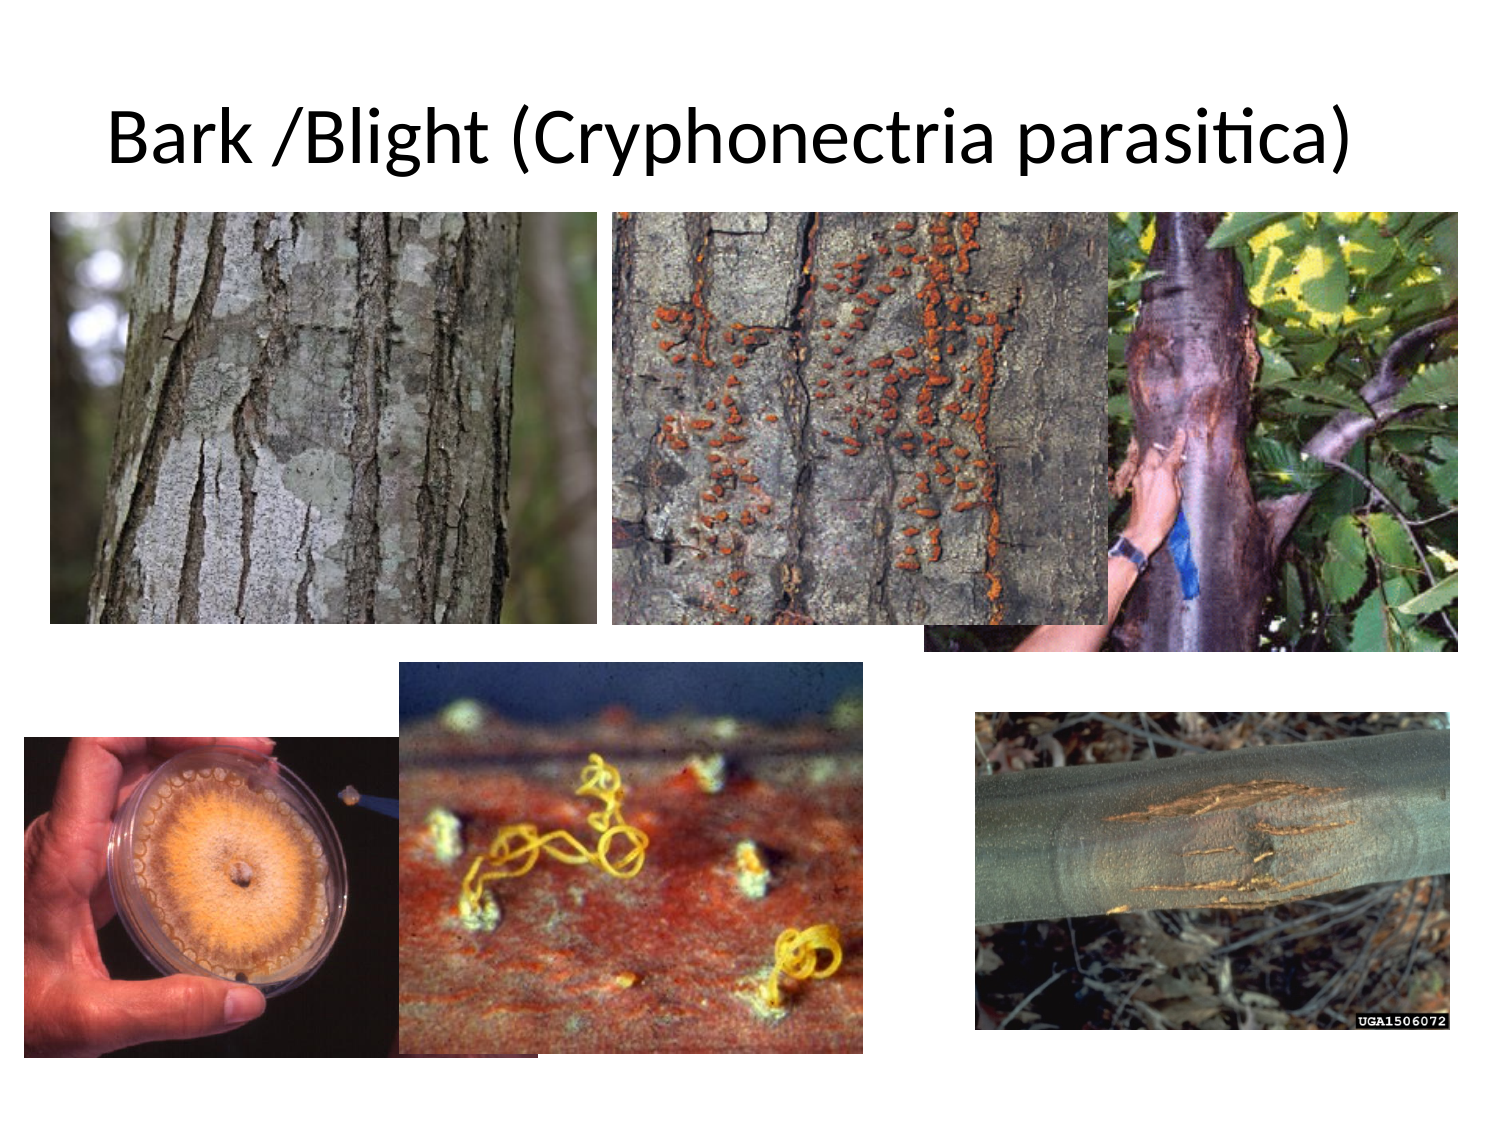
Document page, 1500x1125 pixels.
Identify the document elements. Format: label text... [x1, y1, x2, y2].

picture [974, 712, 1451, 1030]
title Bark /Blight (Cryphonectria parasitica) [50, 37, 1413, 225]
picture [49, 212, 598, 624]
picture [612, 212, 1458, 652]
picture [24, 662, 863, 1058]
